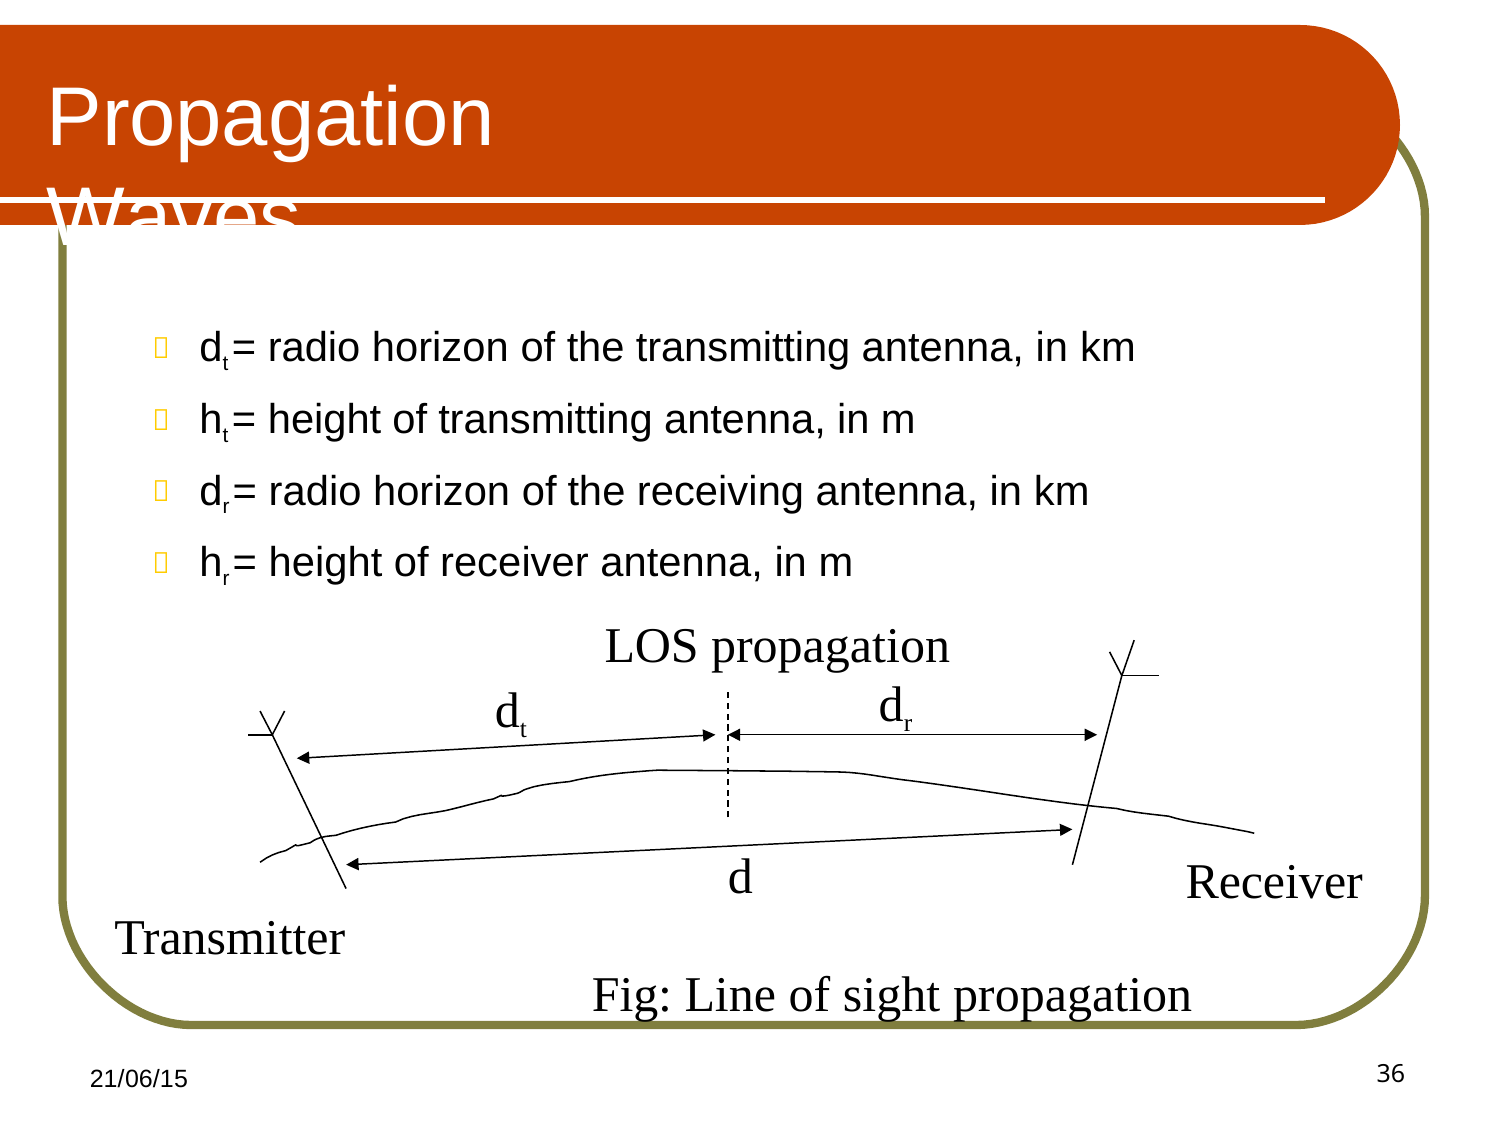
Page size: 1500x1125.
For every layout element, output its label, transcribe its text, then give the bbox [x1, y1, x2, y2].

title Propagation Waves [44, 60, 775, 263]
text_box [247, 639, 1159, 890]
text_box Transmitter Fig: Line of sight propagation [112, 905, 1195, 1022]
text_box d [725, 898, 755, 904]
text_box Receiver [1183, 846, 1366, 909]
slide_number 36 [1370, 1052, 1417, 1125]
text_box dt = radio horizon of the transmitting antenna, in km ht = height of transmitting antenna, in m dr = radio horizon of the receiving antenna, in km hr = height of receiver antenna, in m LOS propagation [146, 300, 1150, 673]
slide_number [87, 1062, 190, 1125]
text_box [1165, 674, 1256, 866]
